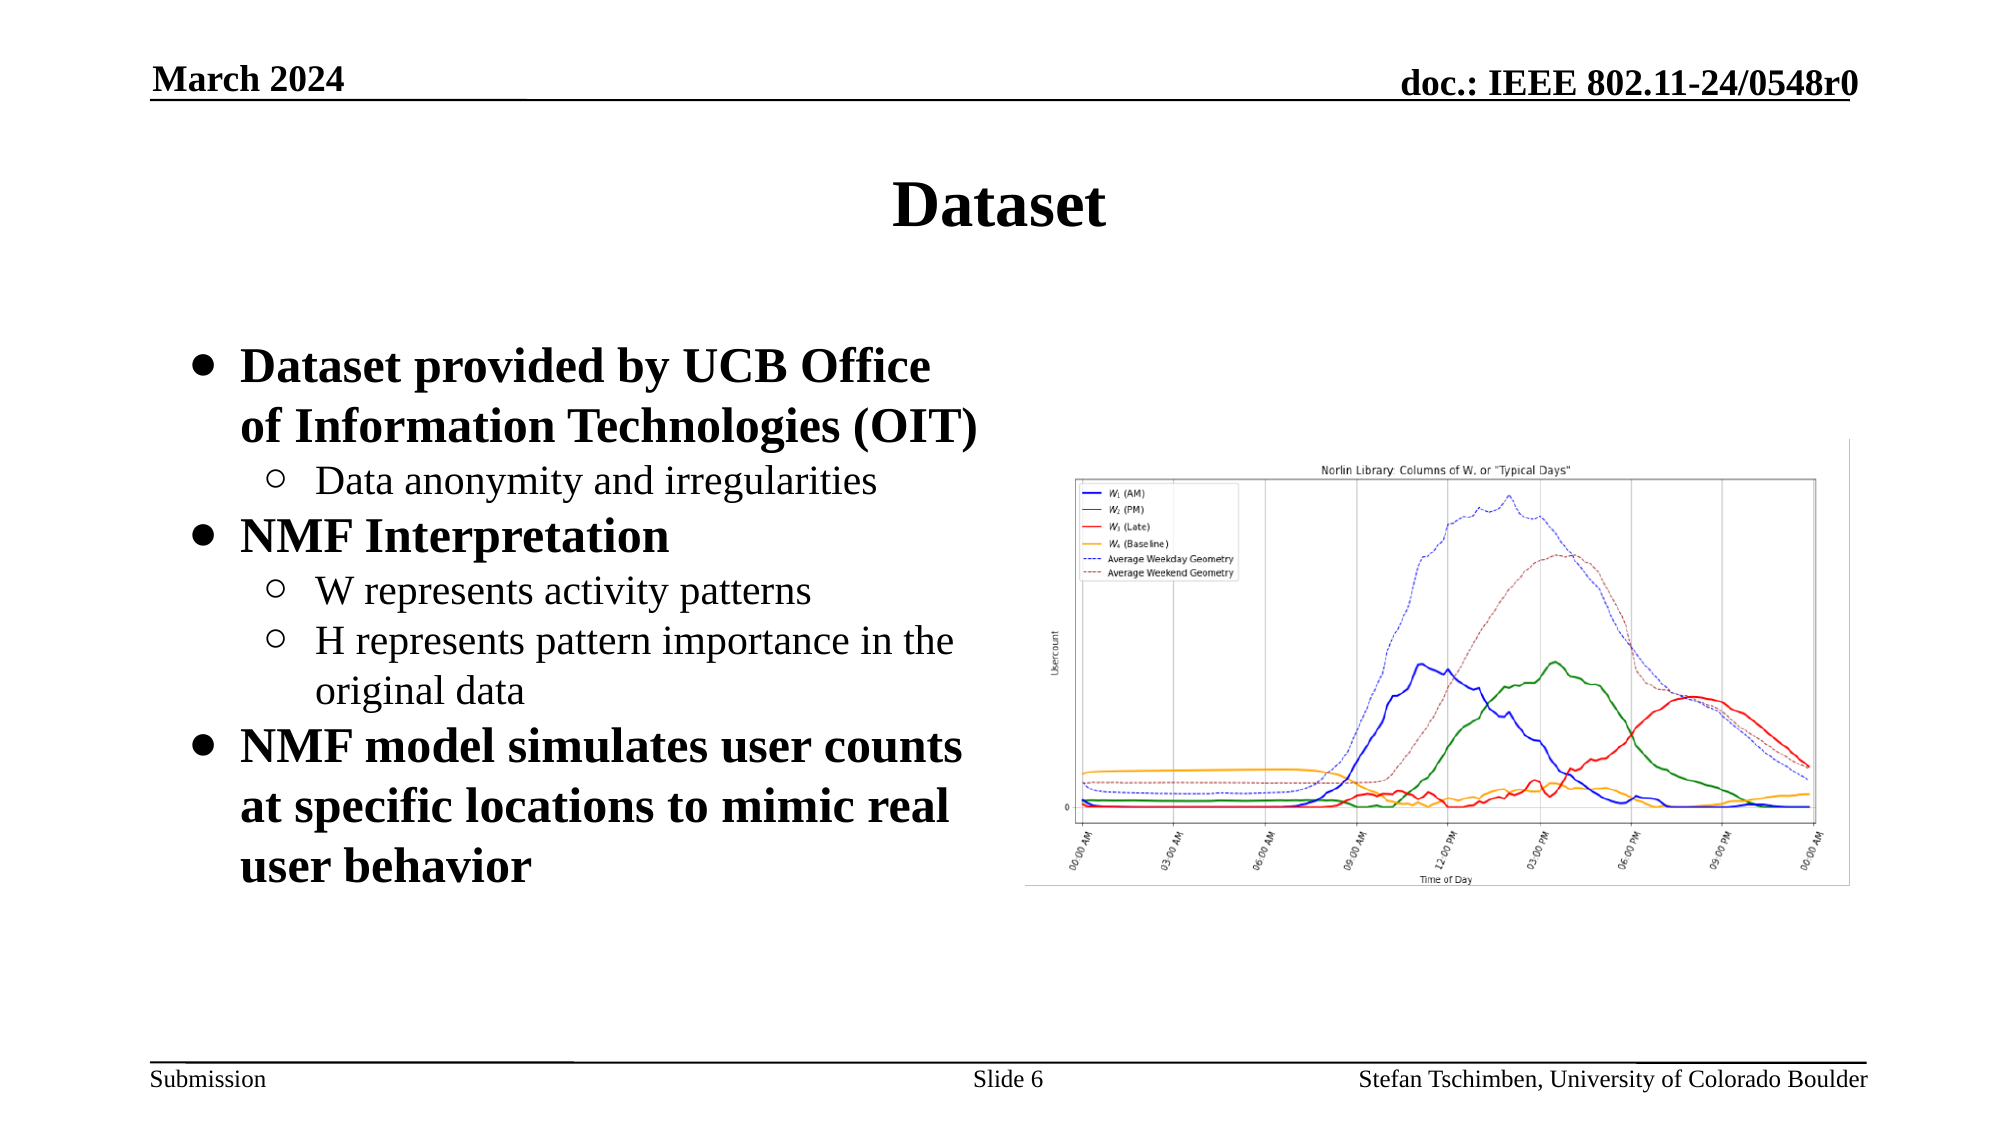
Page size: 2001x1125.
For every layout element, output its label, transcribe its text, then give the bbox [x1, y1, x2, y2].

title Dataset [150, 112, 1850, 288]
list Dataset provided by UCB Office of Information Technologies (OIT) Data anonymity and irregularities NMF Interpretation W represents activity patterns H represents pattern importance in the original data NMF model simulates user counts at specific locations to mimic real user behavior [150, 324, 1000, 1000]
slide_number Slide 6 [950, 1062, 1066, 1122]
footer Stefan Tschimben, University of Colorado Boulder [1171, 1062, 1869, 1092]
picture [1024, 439, 1850, 886]
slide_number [152, 54, 563, 100]
